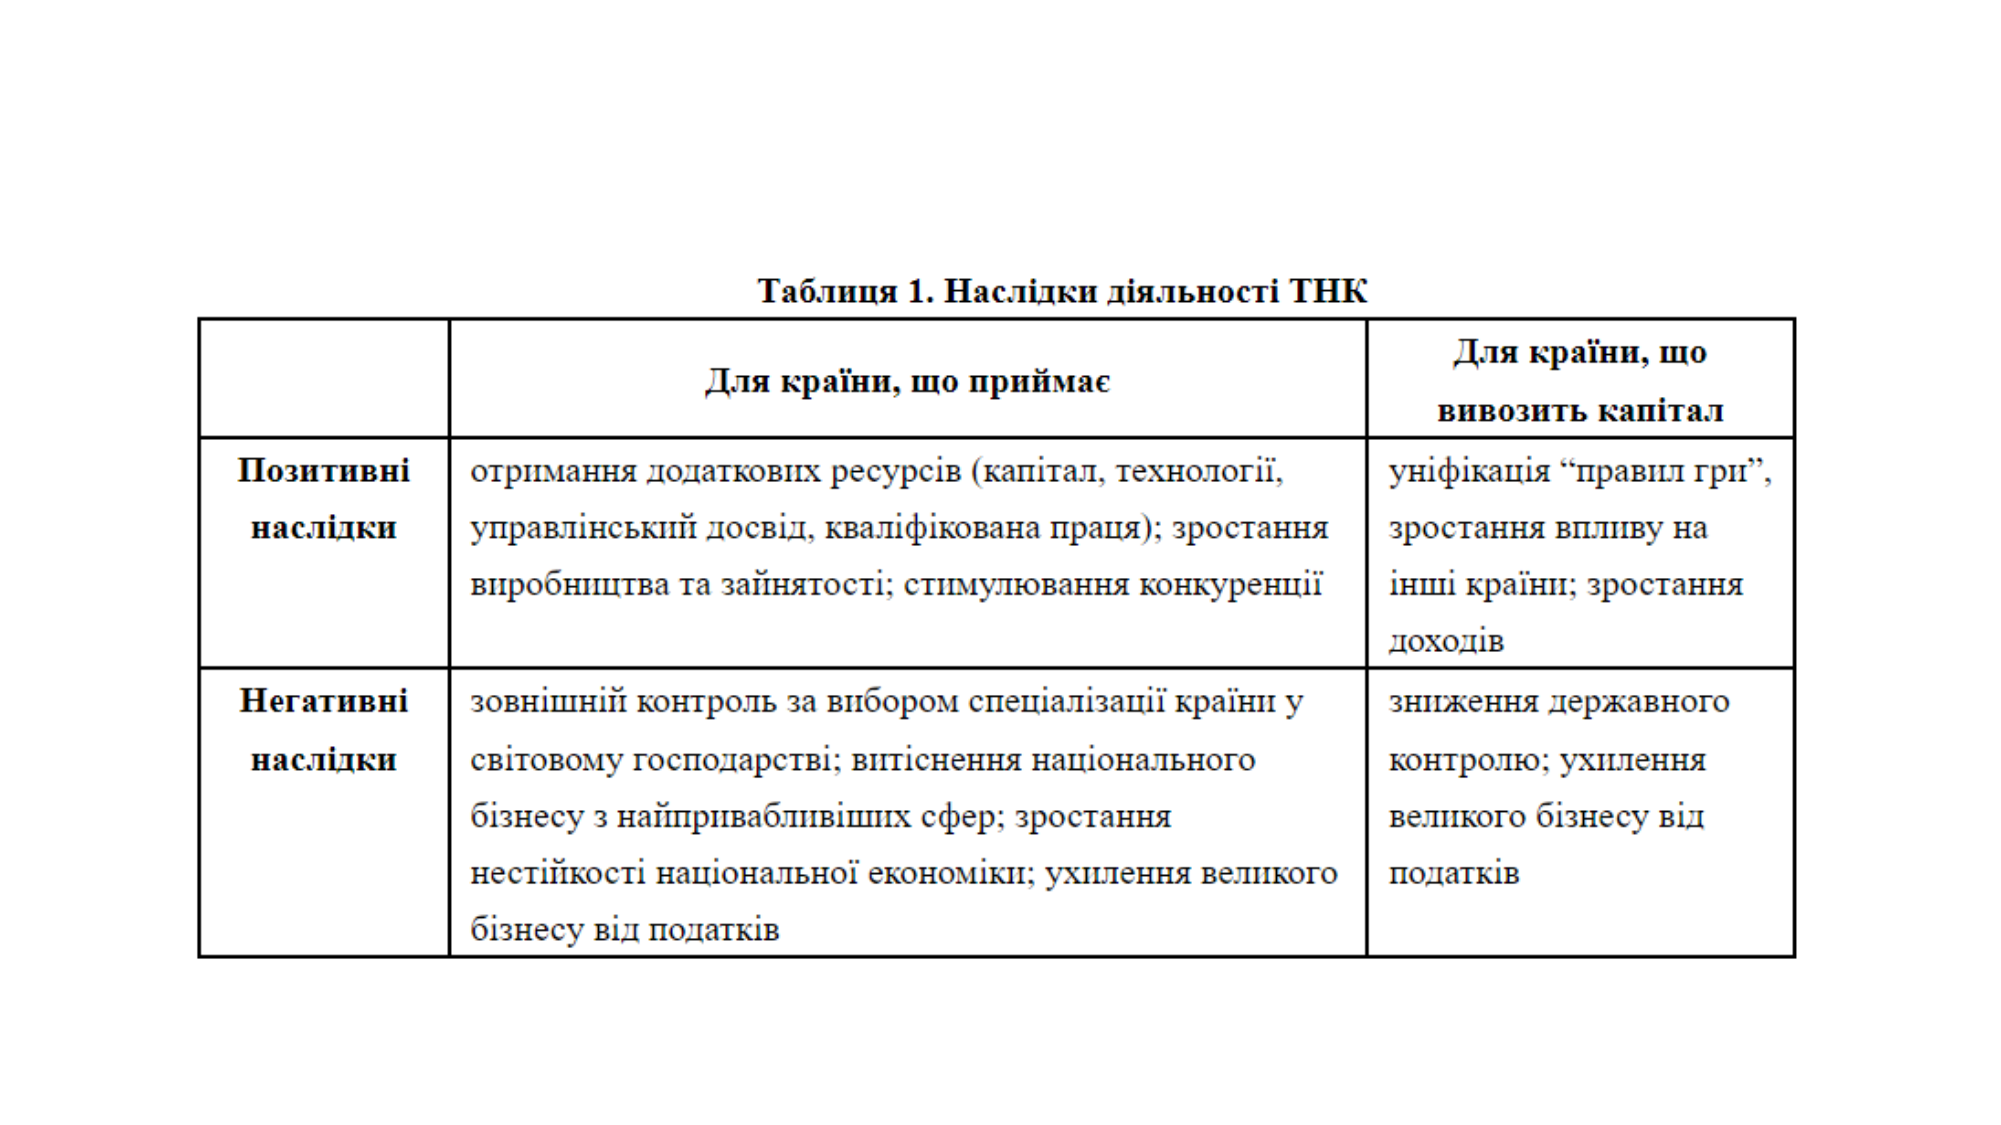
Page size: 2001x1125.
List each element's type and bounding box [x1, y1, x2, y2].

picture [138, 246, 1863, 1004]
